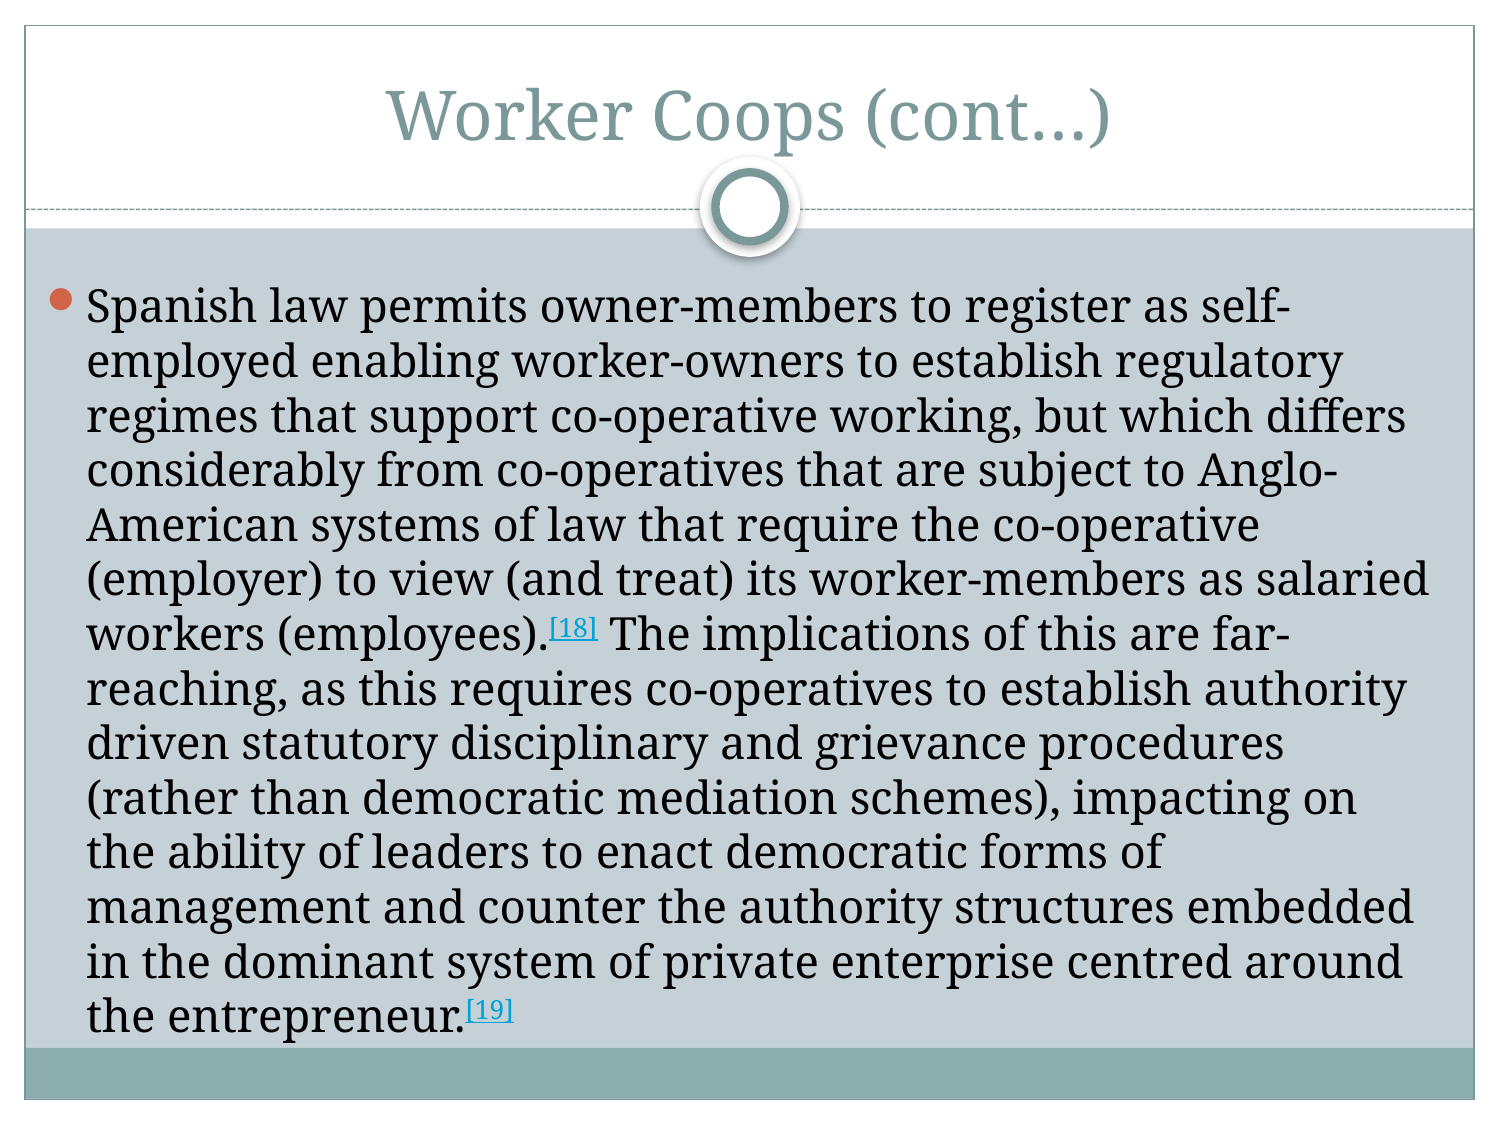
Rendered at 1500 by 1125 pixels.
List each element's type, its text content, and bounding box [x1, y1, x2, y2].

title Worker Coops (cont…) [49, 37, 1450, 162]
list Spanish law permits owner-members to register as self-employed enabling worker-owners to establish regulatory regimes that support co-operative working, but which differs considerably from co-operatives that are subject to Anglo-American systems of law that require the co-operative (employer) to view (and treat) its worker-members as salaried workers (employees).[18] The implications of this are far-reaching, as this requires co-operatives to establish authority driven statutory disciplinary and grievance procedures (rather than democratic mediation schemes), impacting on the ability of leaders to enact democratic forms of management and counter the authority structures embedded in the dominant system of private enterprise centred around the entrepreneur.[19] [31, 206, 1445, 1065]
